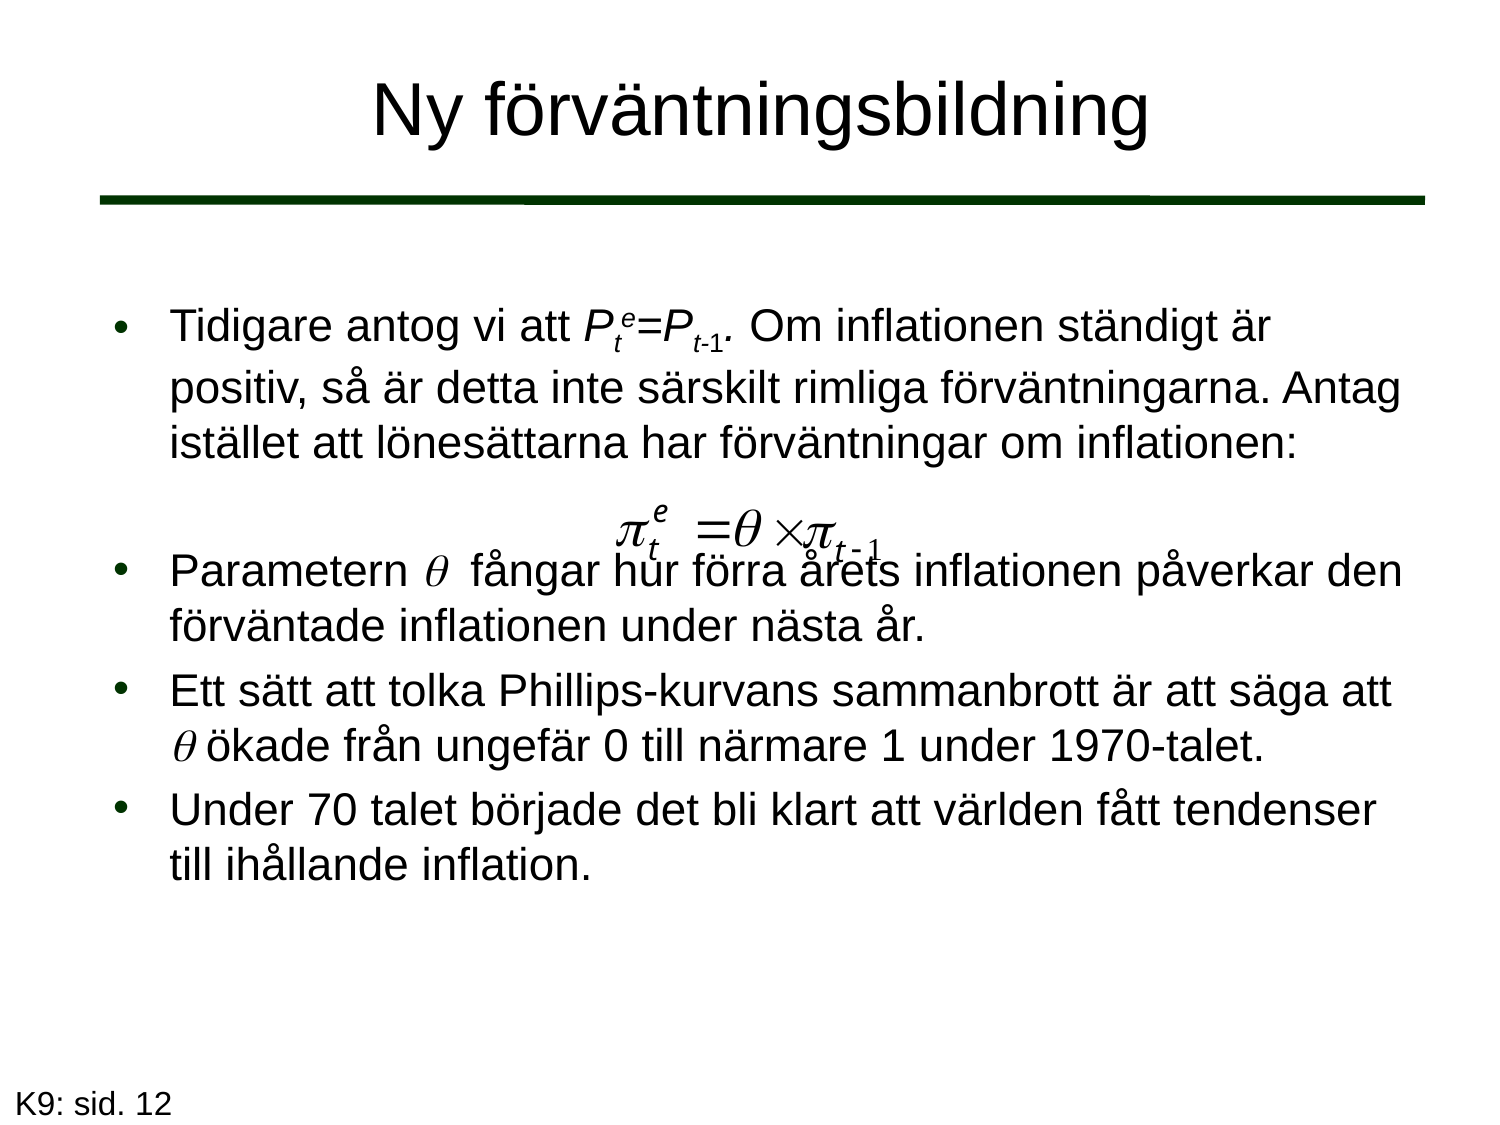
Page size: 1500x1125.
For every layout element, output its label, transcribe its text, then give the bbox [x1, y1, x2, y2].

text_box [609, 487, 892, 575]
slide_number K9: sid. 12 [0, 1074, 312, 1125]
list Tidigare antog vi att Pte=Pt-1. Om inflationen ständigt är positiv, så är detta inte särskilt rimliga förväntningarna. Antag istället att lönesättarna har förväntningar om inflationen: Parametern  fångar hur förra årets inflationen påverkar den förväntade inflationen under nästa år. Ett sätt att tolka Phillips-kurvans sammanbrott är att säga att  ökade från ungefär 0 till närmare 1 under 1970-talet. Under 70 talet började det bli klart att världen fått tendenser till ihållande inflation. [98, 287, 1424, 1000]
title Ny förväntningsbildning [99, 12, 1425, 200]
